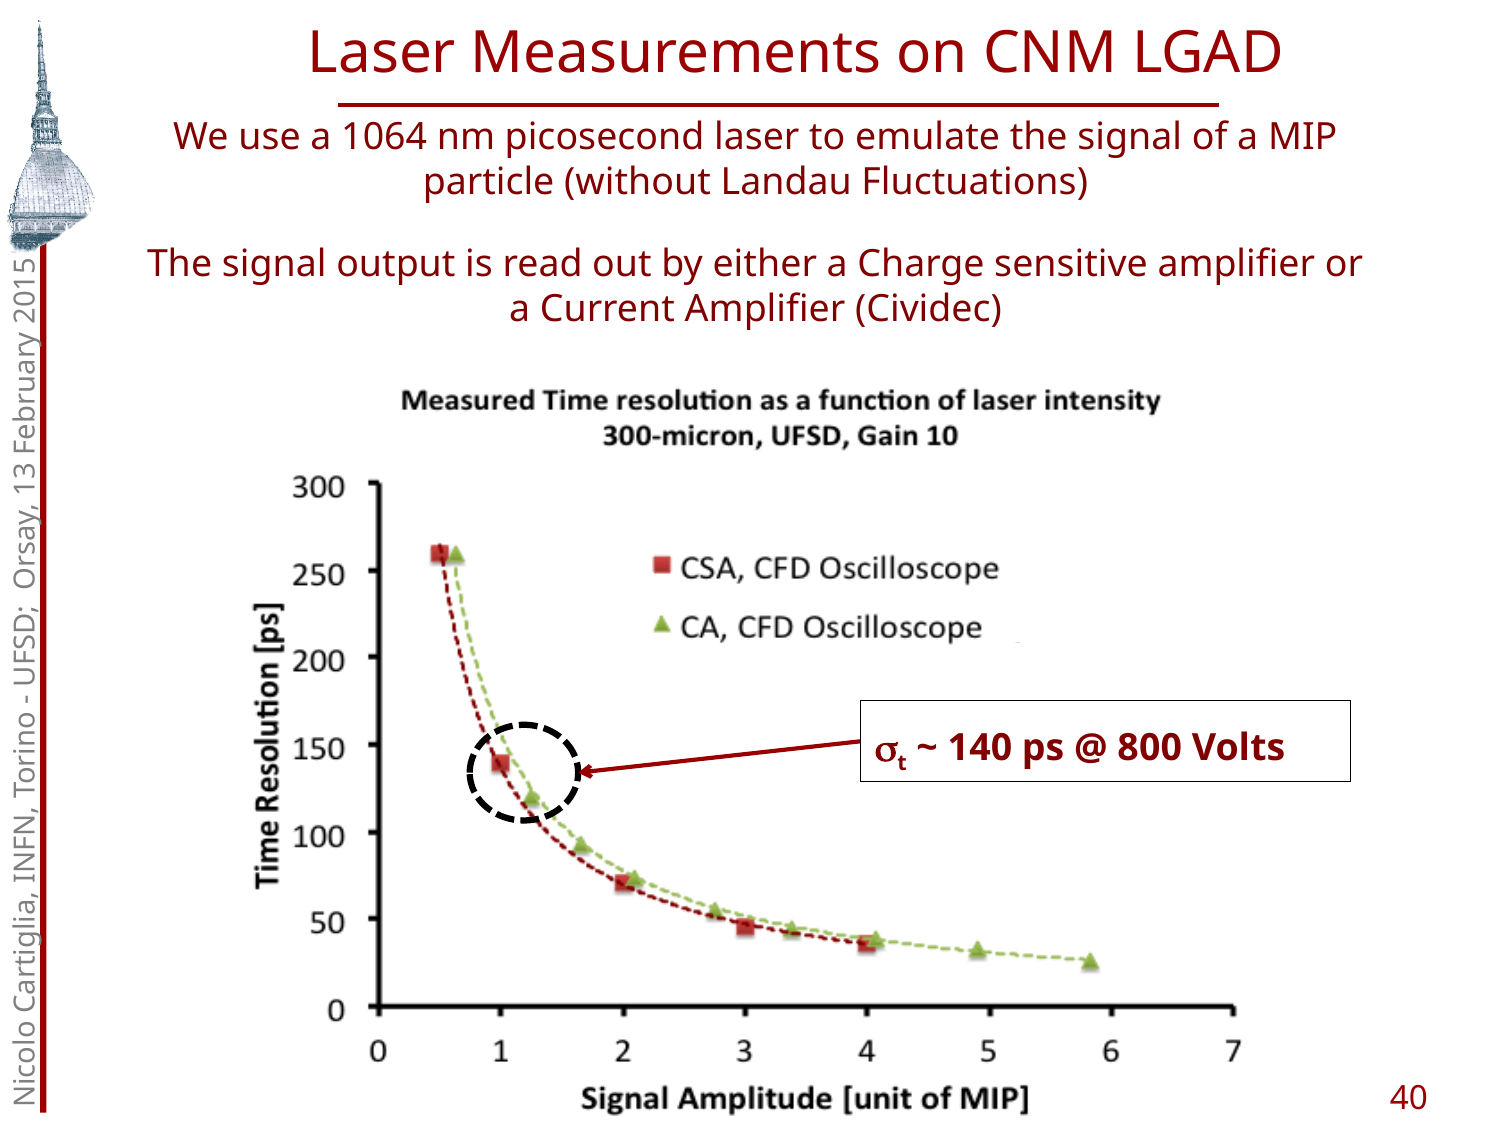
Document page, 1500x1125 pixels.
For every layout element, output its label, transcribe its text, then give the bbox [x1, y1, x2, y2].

title Laser Measurements on CNM LGAD [45, 8, 1500, 117]
picture [0, 12, 106, 260]
list We use a 1064 nm picosecond laser to emulate the signal of a MIP particle (without Landau Fluctuations) The signal output is read out by either a Charge sensitive amplifier or a Current Amplifier (Cividec) [117, 108, 1395, 404]
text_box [577, 736, 861, 774]
footer Nicolo Cartiglia, INFN, Torino - UFSD; Orsay, 13 February 2015 [0, 54, 41, 1123]
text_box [245, 380, 1303, 1122]
text_box st ~ 140 ps @ 800 Volts [1303, 700, 1351, 782]
slide_number 40 [1375, 1073, 1467, 1125]
